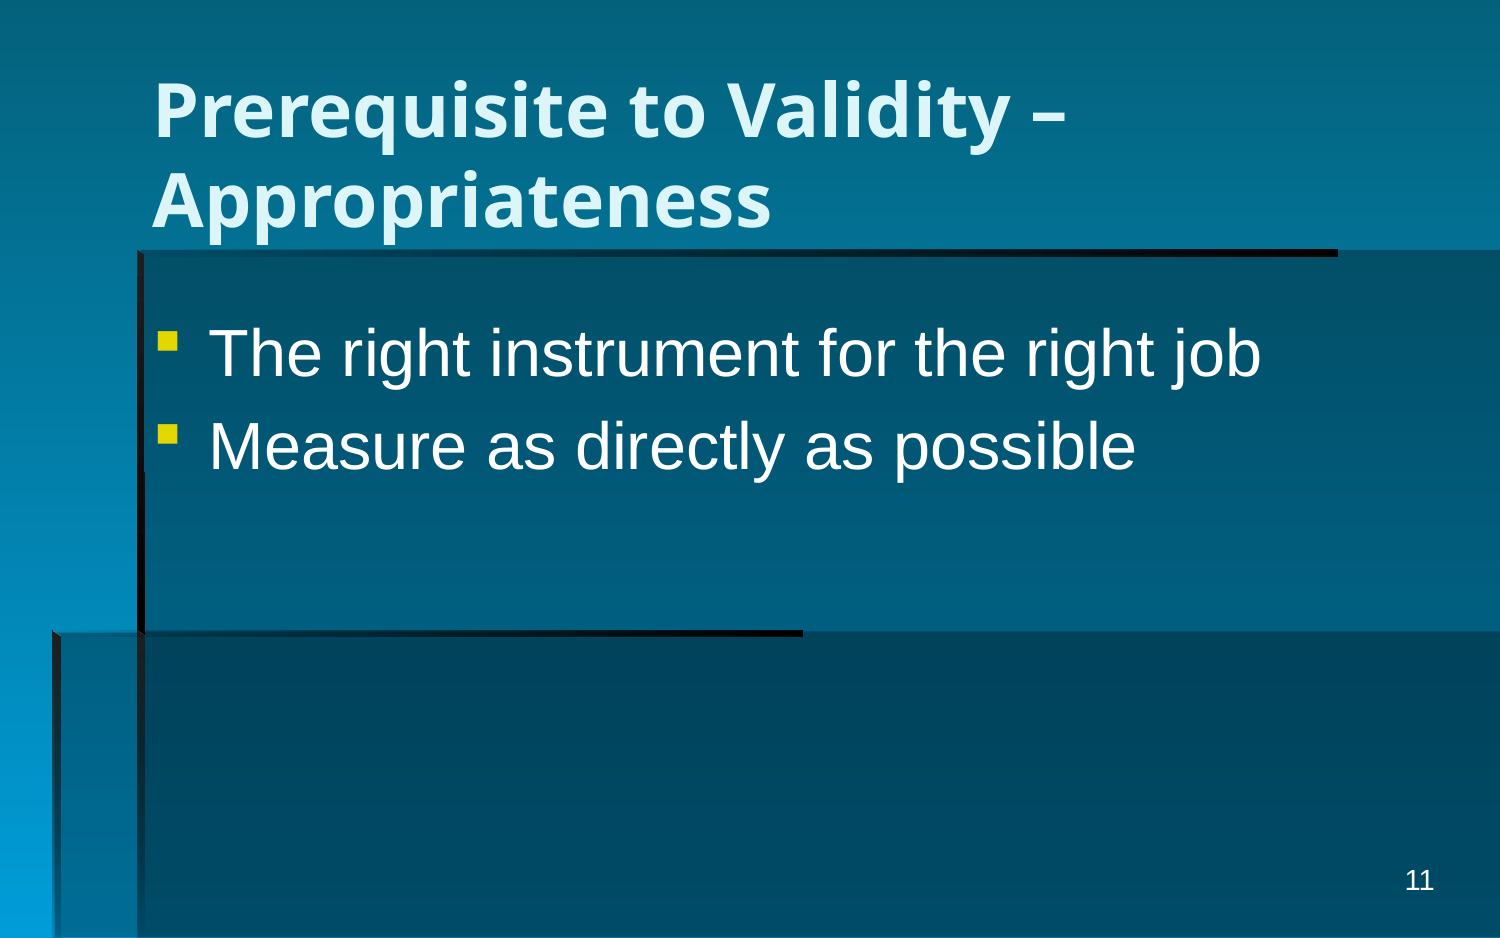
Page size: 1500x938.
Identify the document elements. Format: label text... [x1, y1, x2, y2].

slide_number 11 [1137, 853, 1451, 920]
list The right instrument for the right job Measure as directly as possible [137, 301, 1338, 792]
title Prerequisite to Validity – Appropriateness [137, 54, 1338, 251]
